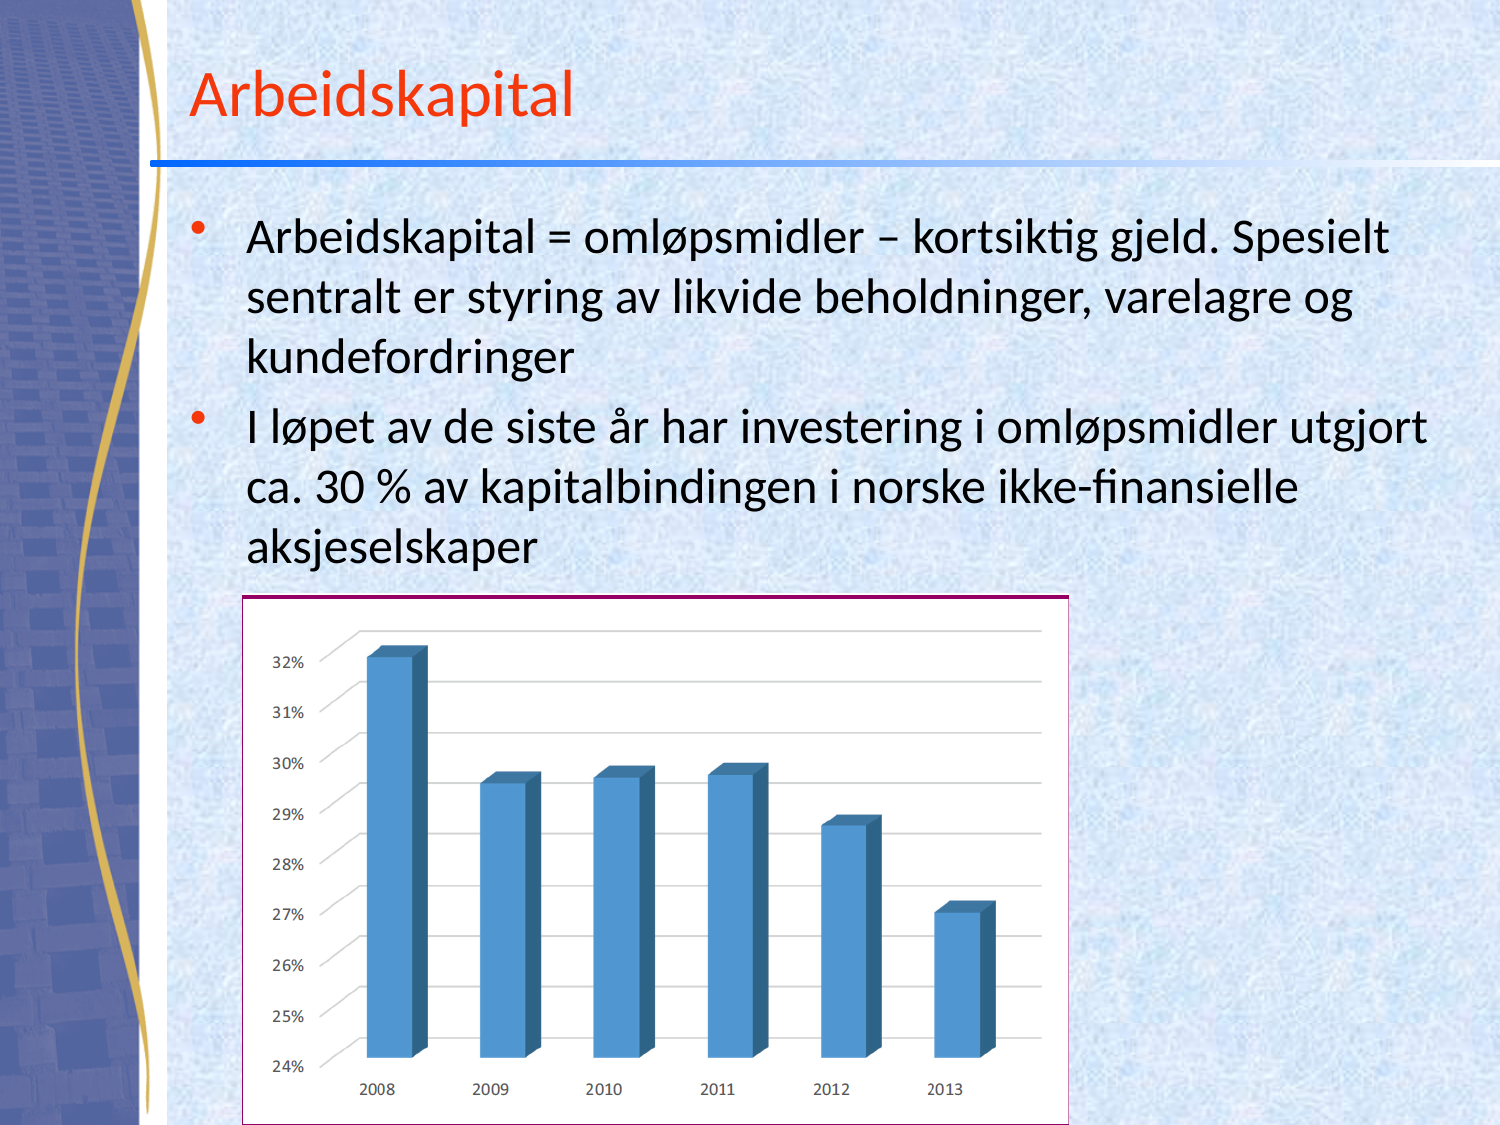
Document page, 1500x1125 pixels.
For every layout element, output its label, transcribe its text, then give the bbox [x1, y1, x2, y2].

picture [0, 0, 1500, 1125]
list Arbeidskapital = omløpsmidler – kortsiktig gjeld. Spesielt sentralt er styring av likvide beholdninger, varelagre og kundefordringer I løpet av de siste år har investering i omløpsmidler utgjort ca. 30 % av kapitalbindingen i norske ikke-finansielle aksjeselskaper [174, 196, 1447, 1099]
title Arbeidskapital [174, 19, 1500, 161]
